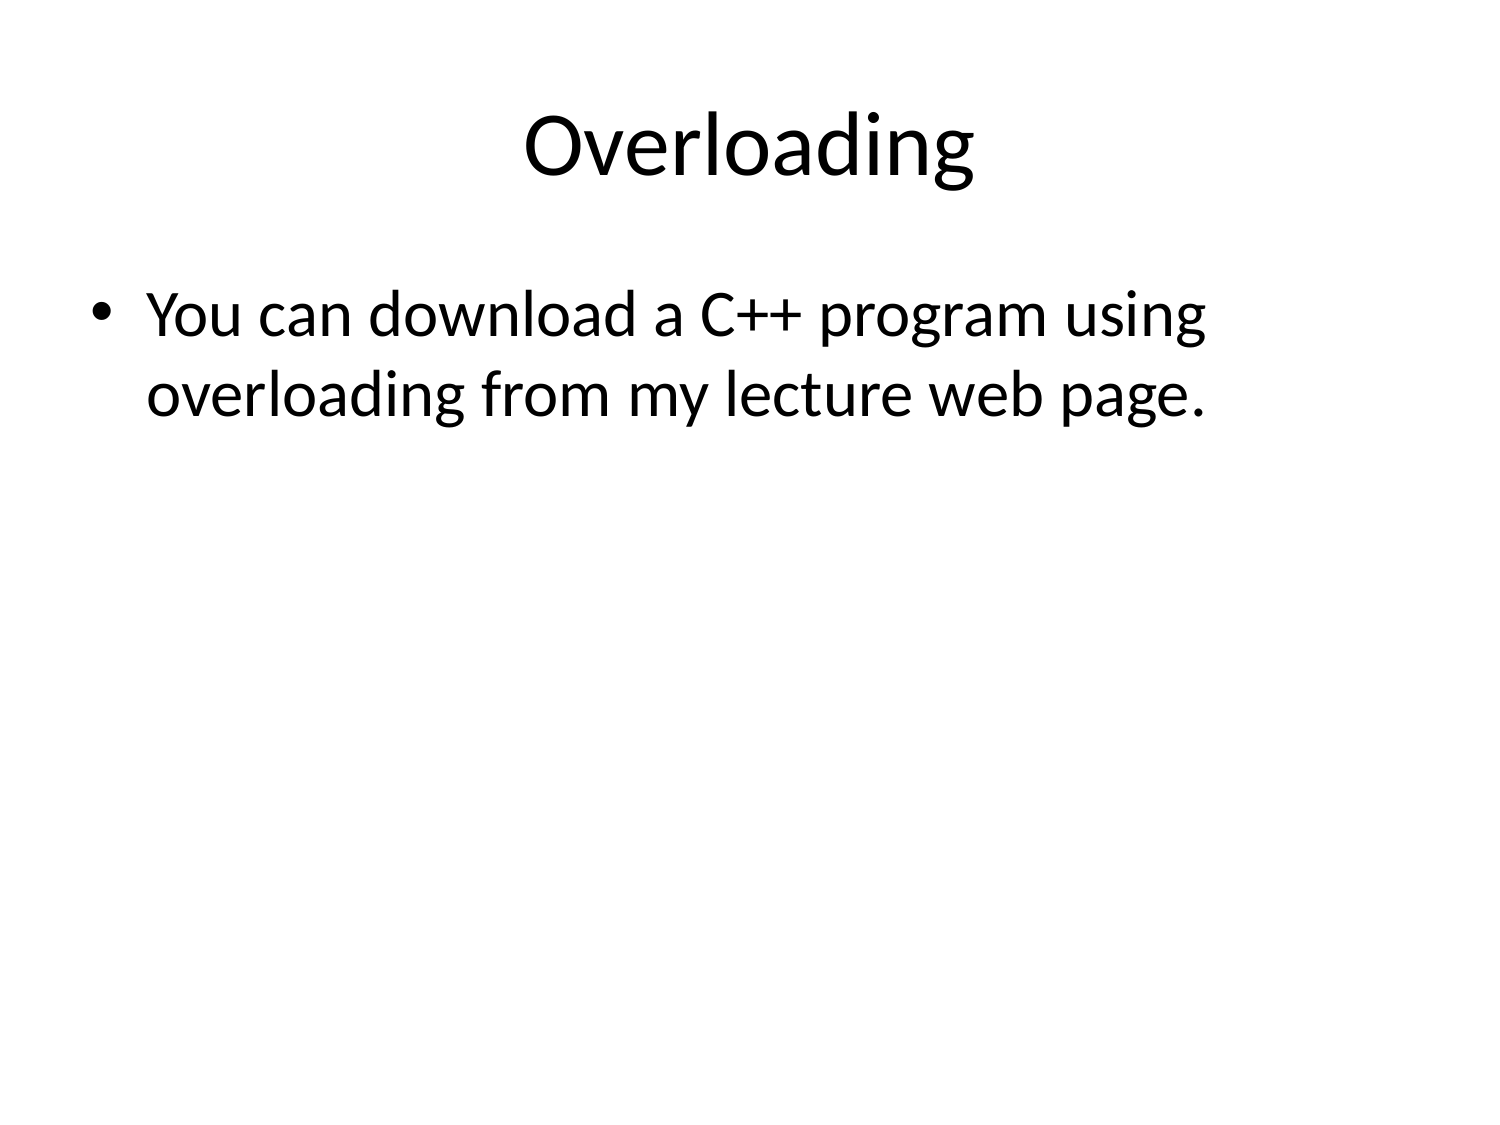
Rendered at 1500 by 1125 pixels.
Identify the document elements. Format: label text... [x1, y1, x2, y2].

list You can download a C++ program using overloading from my lecture web page. [75, 262, 1425, 1005]
title Overloading [75, 45, 1425, 233]
